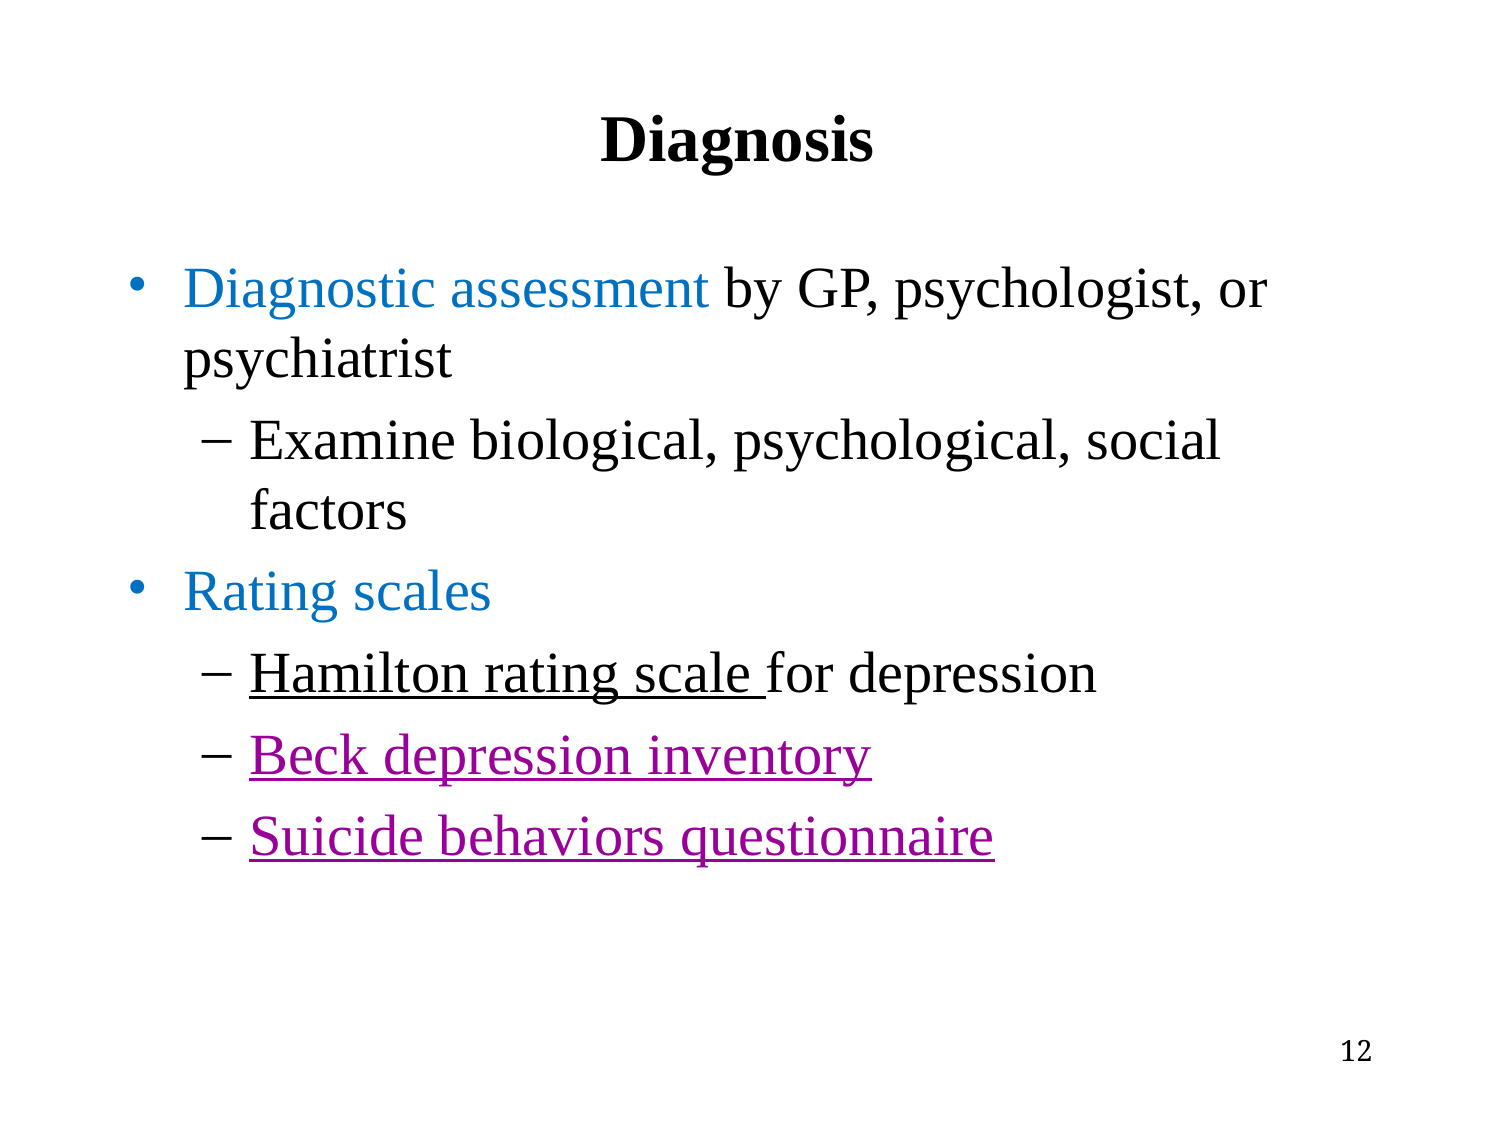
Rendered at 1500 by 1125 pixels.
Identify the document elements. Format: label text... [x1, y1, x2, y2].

slide_number 12 [1074, 1025, 1388, 1100]
list Diagnostic assessment by GP, psychologist, or psychiatrist Examine biological, psychological, social factors Rating scales Hamilton rating scale for depression Beck depression inventory Suicide behaviors questionnaire [112, 241, 1388, 1000]
title Diagnosis [99, 58, 1375, 211]
